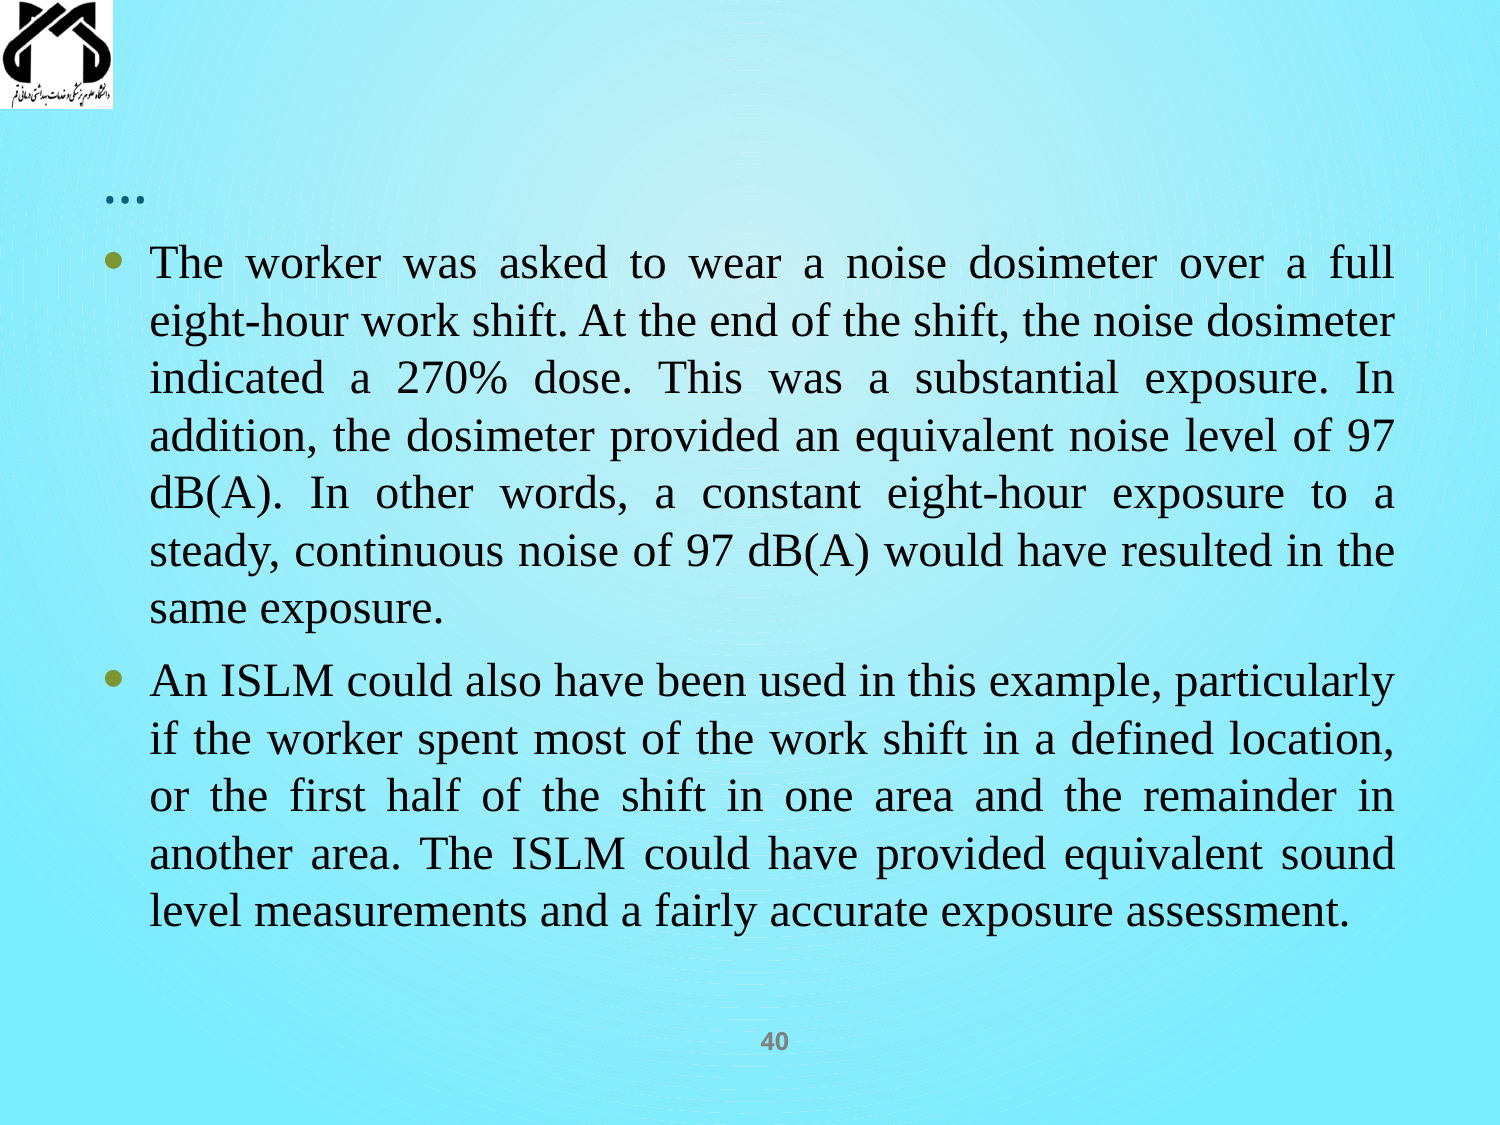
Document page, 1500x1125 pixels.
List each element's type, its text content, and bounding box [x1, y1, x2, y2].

picture [0, 0, 113, 109]
slide_number 40 [624, 1012, 925, 1073]
subtitle … The worker was asked to wear a noise dosimeter over a full eight-hour work shift. At the end of the shift, the noise dosimeter indicated a 270% dose. This was a substantial exposure. In addition, the dosimeter provided an equivalent noise level of 97 dB(A). In other words, a constant eight-hour exposure to a steady, continuous noise of 97 dB(A) would have resulted in the same exposure. An ISLM could also have been used in this example, particularly if the worker spent most of the work shift in a defined location, or the first half of the shift in one area and the remainder in another area. The ISLM could have provided equivalent sound level measurements and a fairly accurate exposure assessment. [87, 137, 1413, 963]
